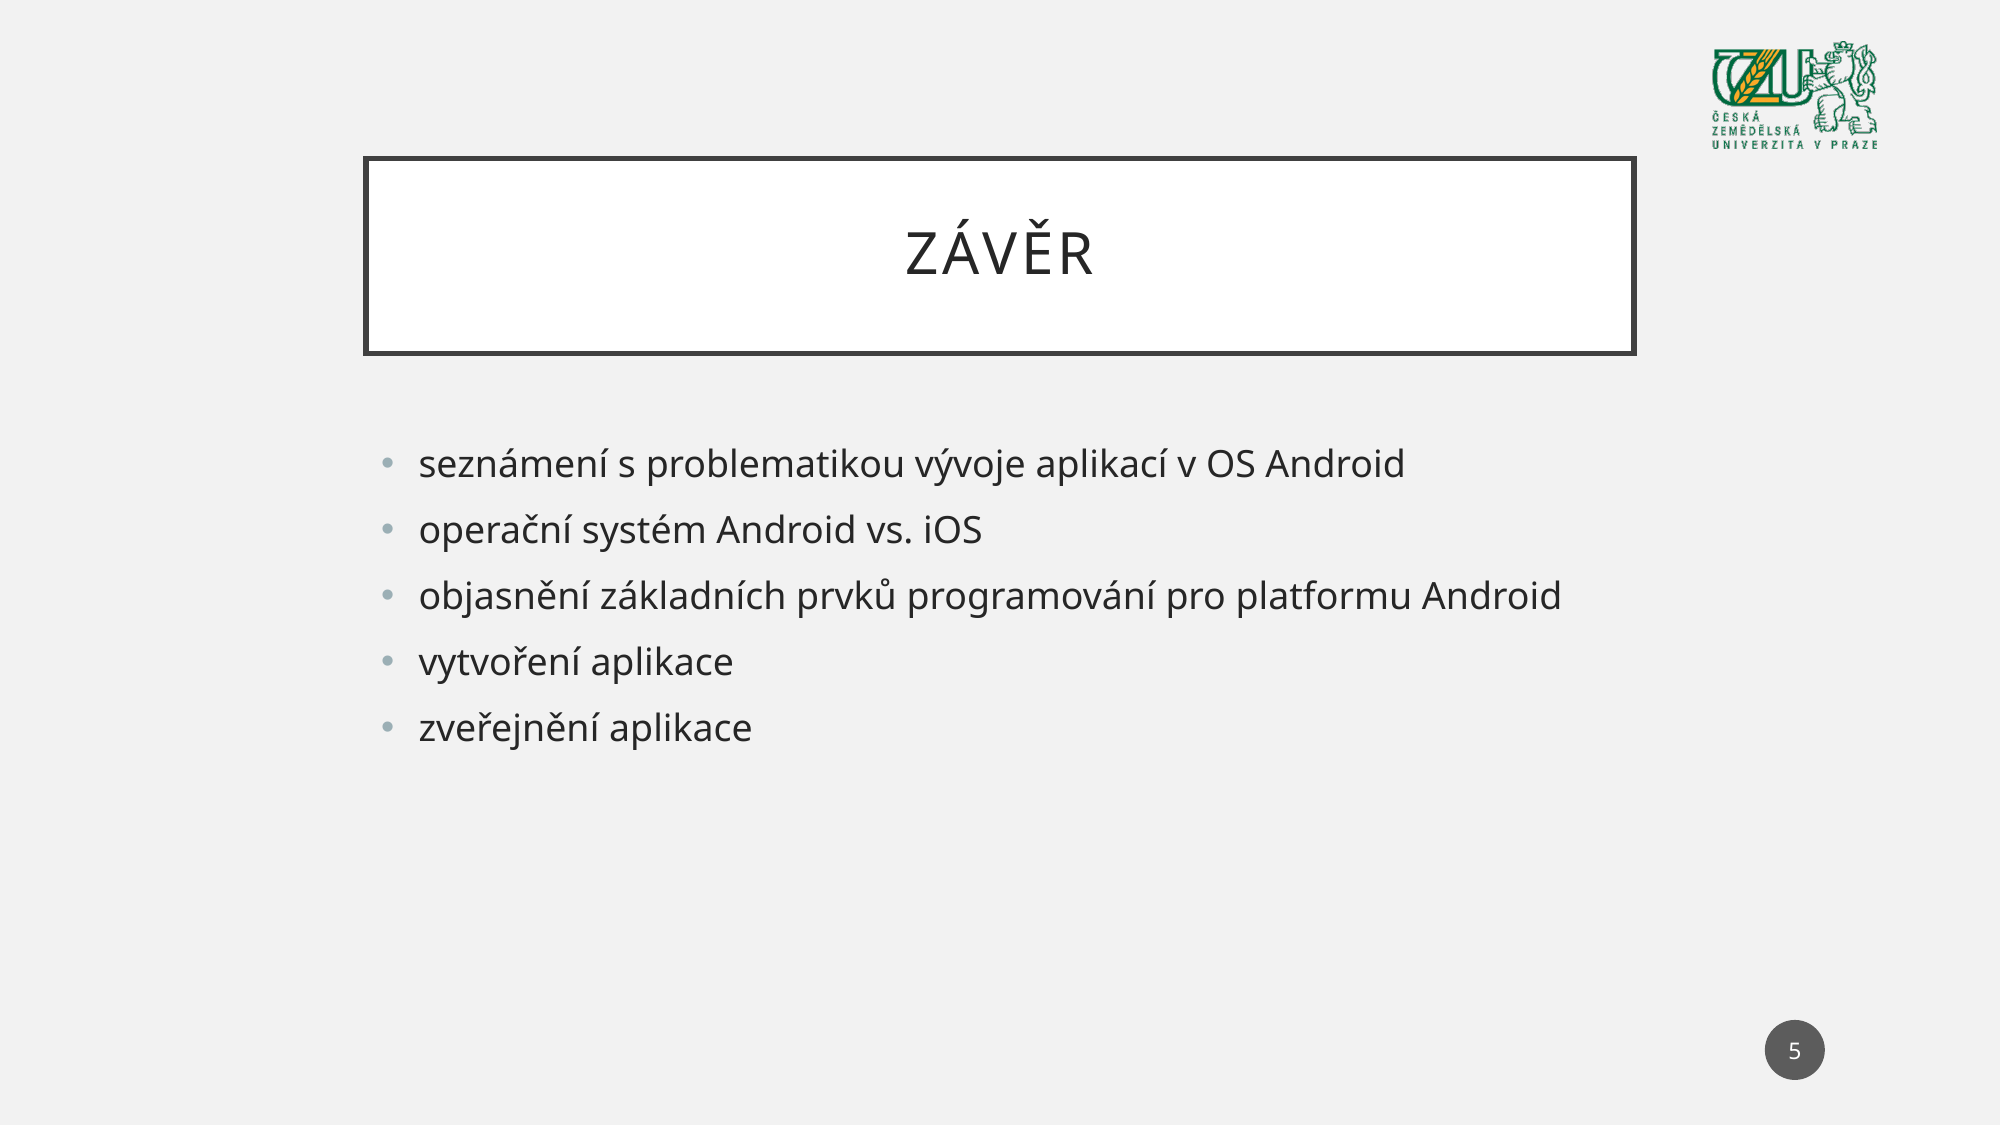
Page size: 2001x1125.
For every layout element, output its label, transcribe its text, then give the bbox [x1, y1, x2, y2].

list seznámení s problematikou vývoje aplikací v OS Android operační systém Android vs. iOS objasnění základních prvků programování pro platformu Android vytvoření aplikace zveřejnění aplikace [366, 432, 1634, 942]
title Závěr [363, 156, 1637, 356]
slide_number 5 [1764, 1019, 1825, 1080]
picture [1642, 41, 1947, 159]
